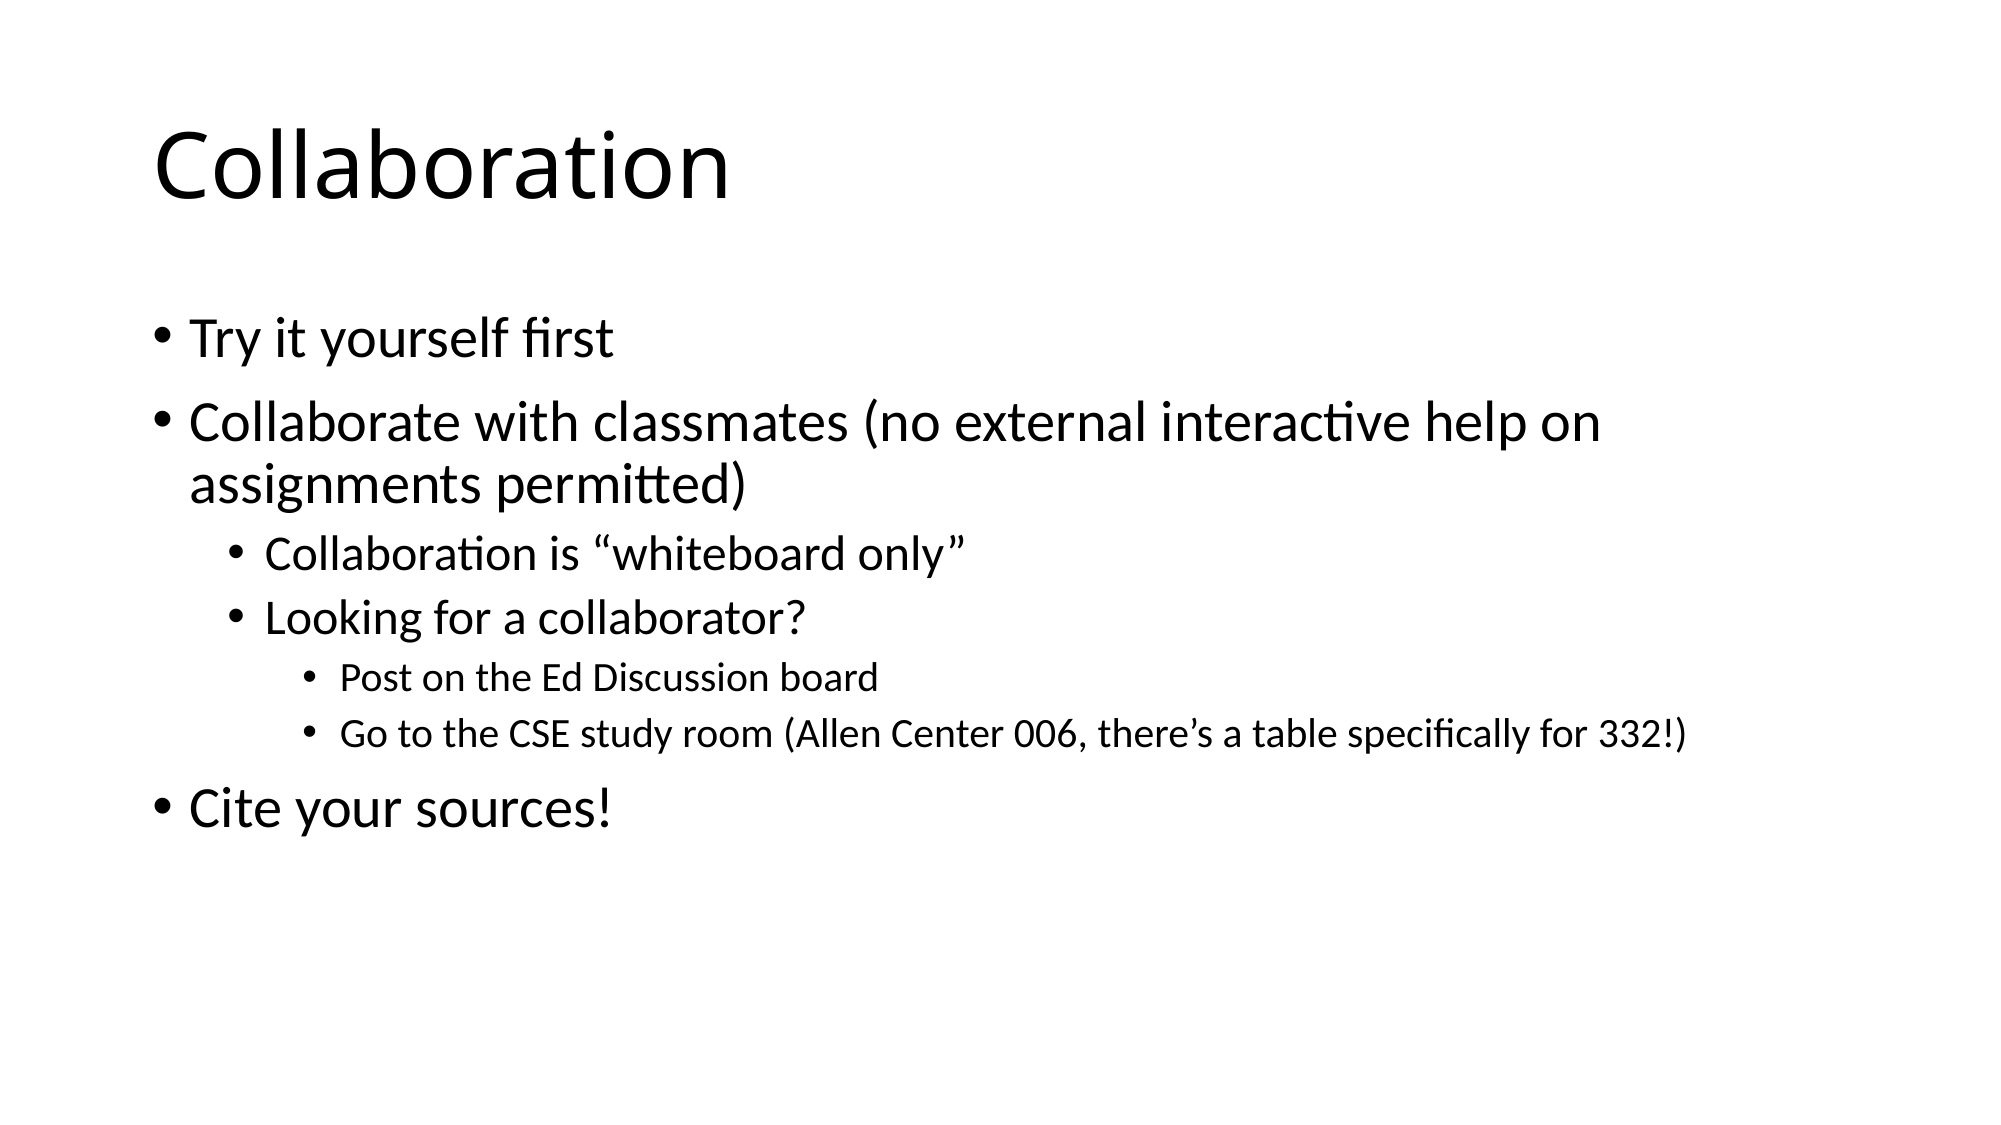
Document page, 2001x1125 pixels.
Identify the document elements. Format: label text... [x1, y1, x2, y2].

list Try it yourself first Collaborate with classmates (no external interactive help on assignments permitted) Collaboration is “whiteboard only” Looking for a collaborator? Post on the Ed Discussion board Go to the CSE study room (Allen Center 006, there’s a table specifically for 332!) Cite your sources! [137, 299, 1863, 1014]
title Collaboration [137, 59, 1863, 278]
